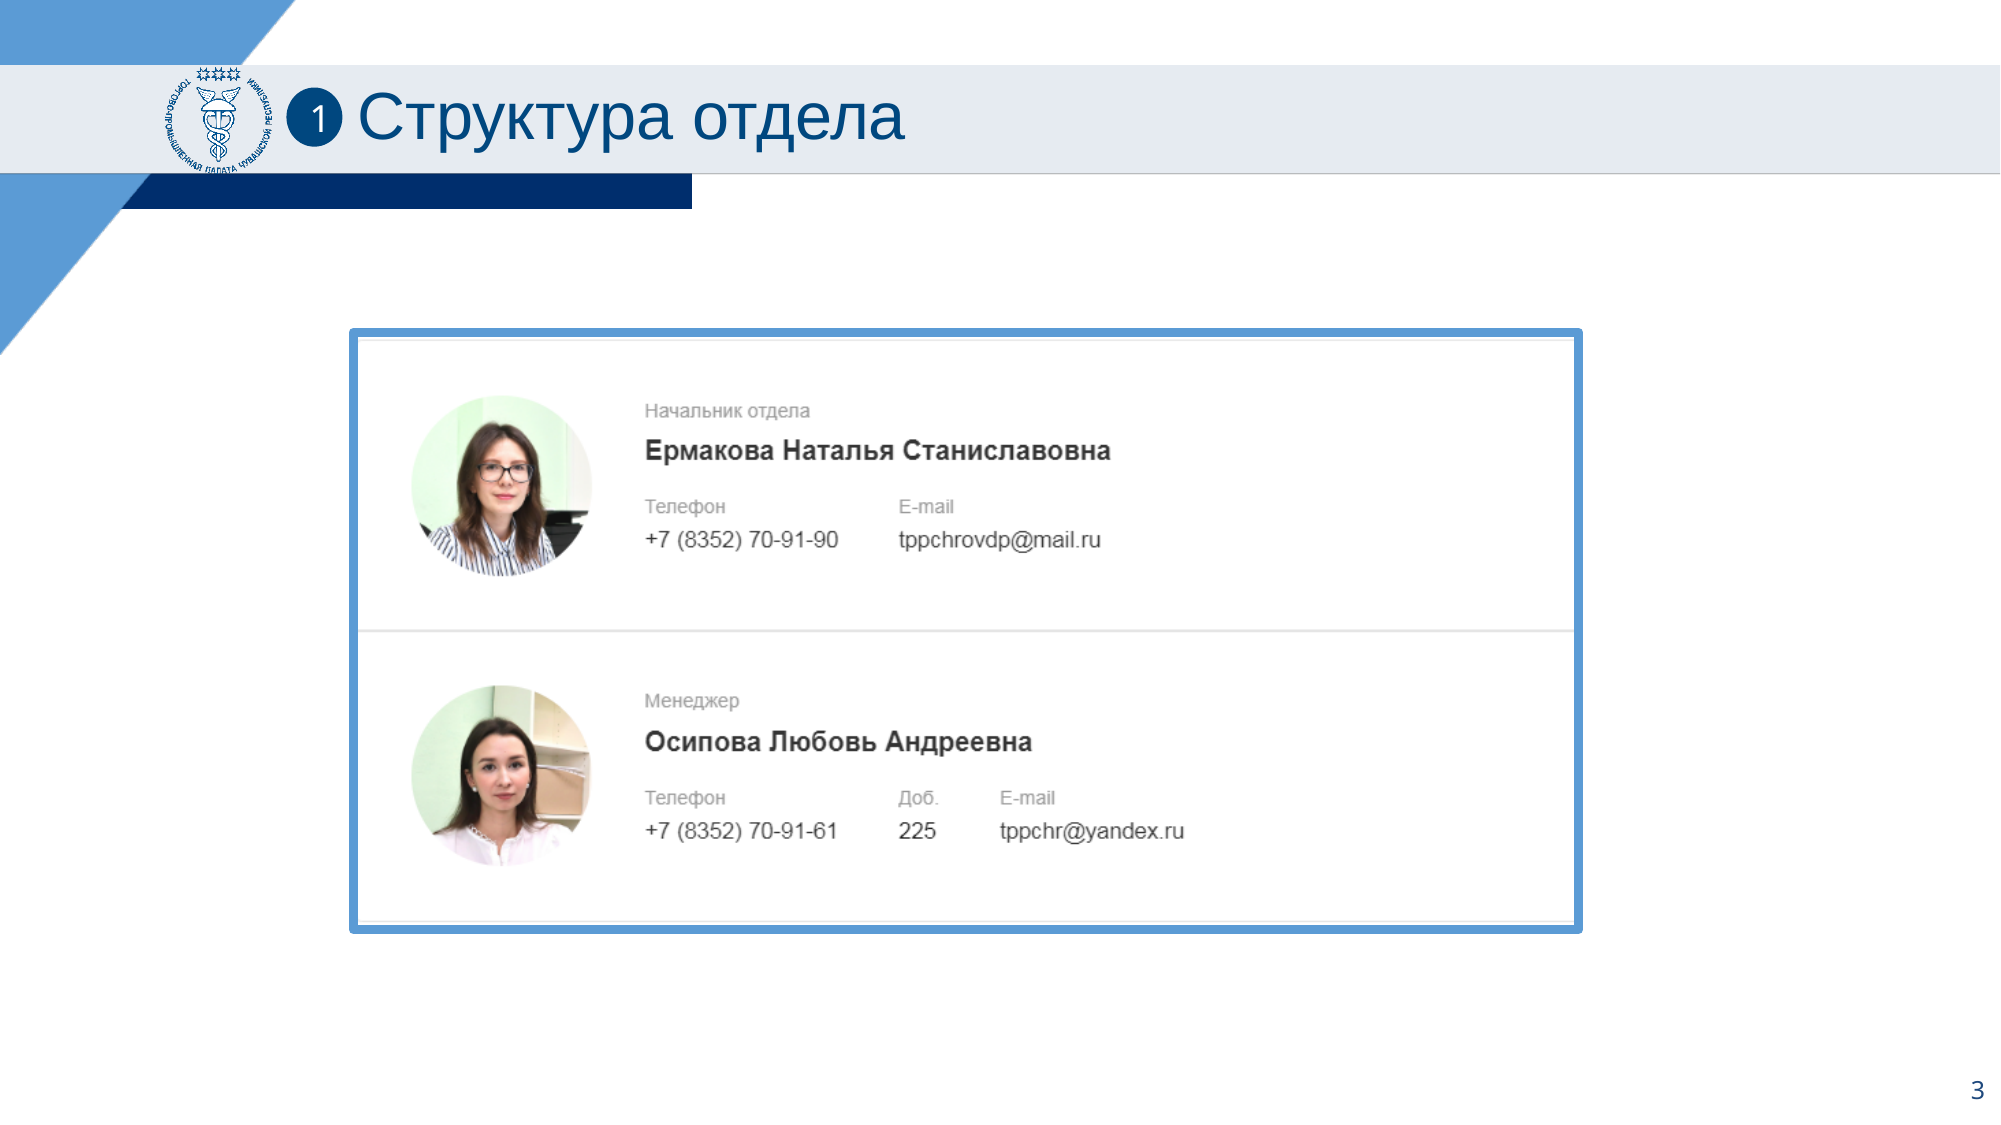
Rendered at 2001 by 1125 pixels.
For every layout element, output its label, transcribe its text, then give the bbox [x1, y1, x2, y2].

picture [0, 0, 2001, 355]
title Структура отдела [342, 75, 1933, 169]
text_box 1 [283, 84, 346, 150]
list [357, 337, 1574, 925]
slide_number 3 [1738, 1058, 2000, 1125]
